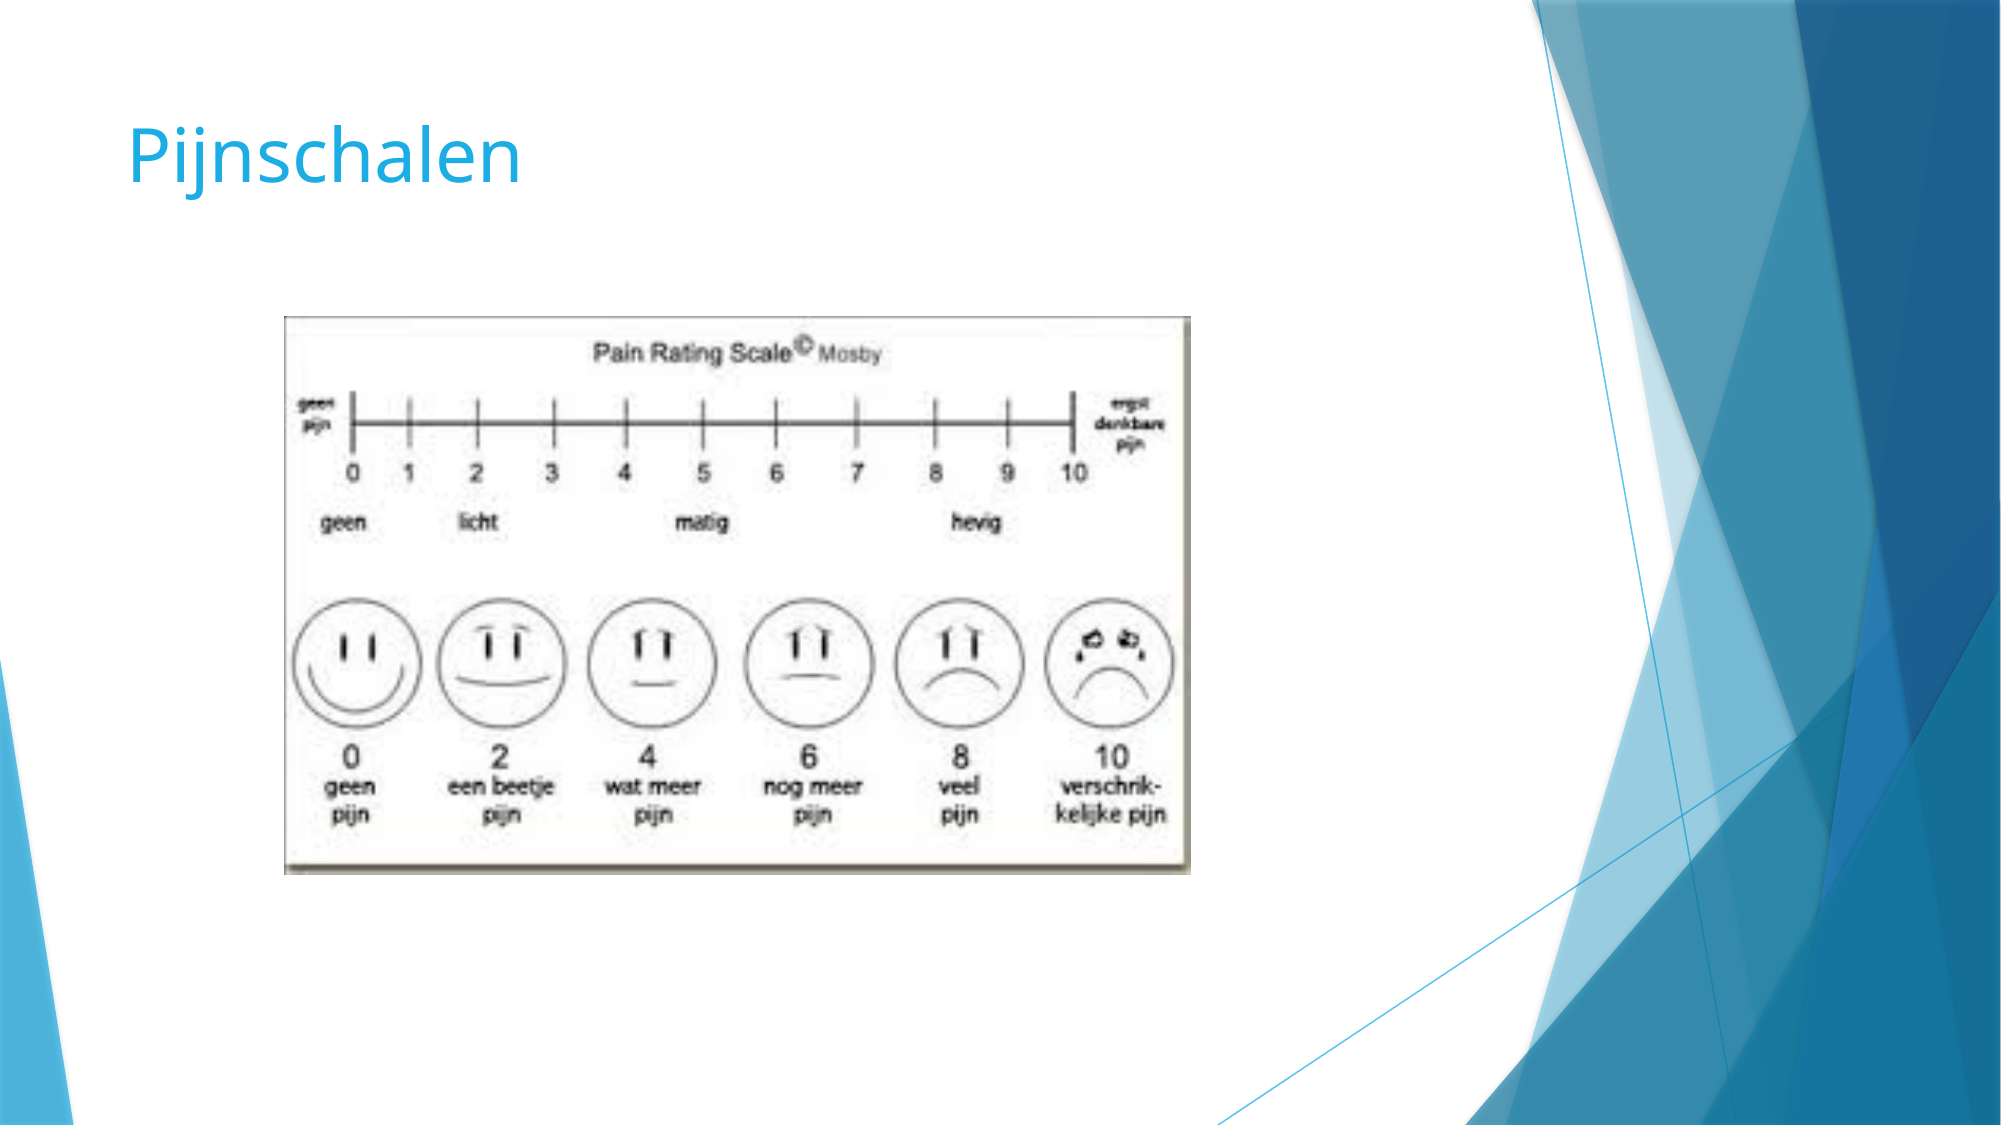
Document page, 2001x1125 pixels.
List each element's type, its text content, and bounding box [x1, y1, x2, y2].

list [283, 316, 1192, 875]
title Pijnschalen [111, 99, 1522, 317]
